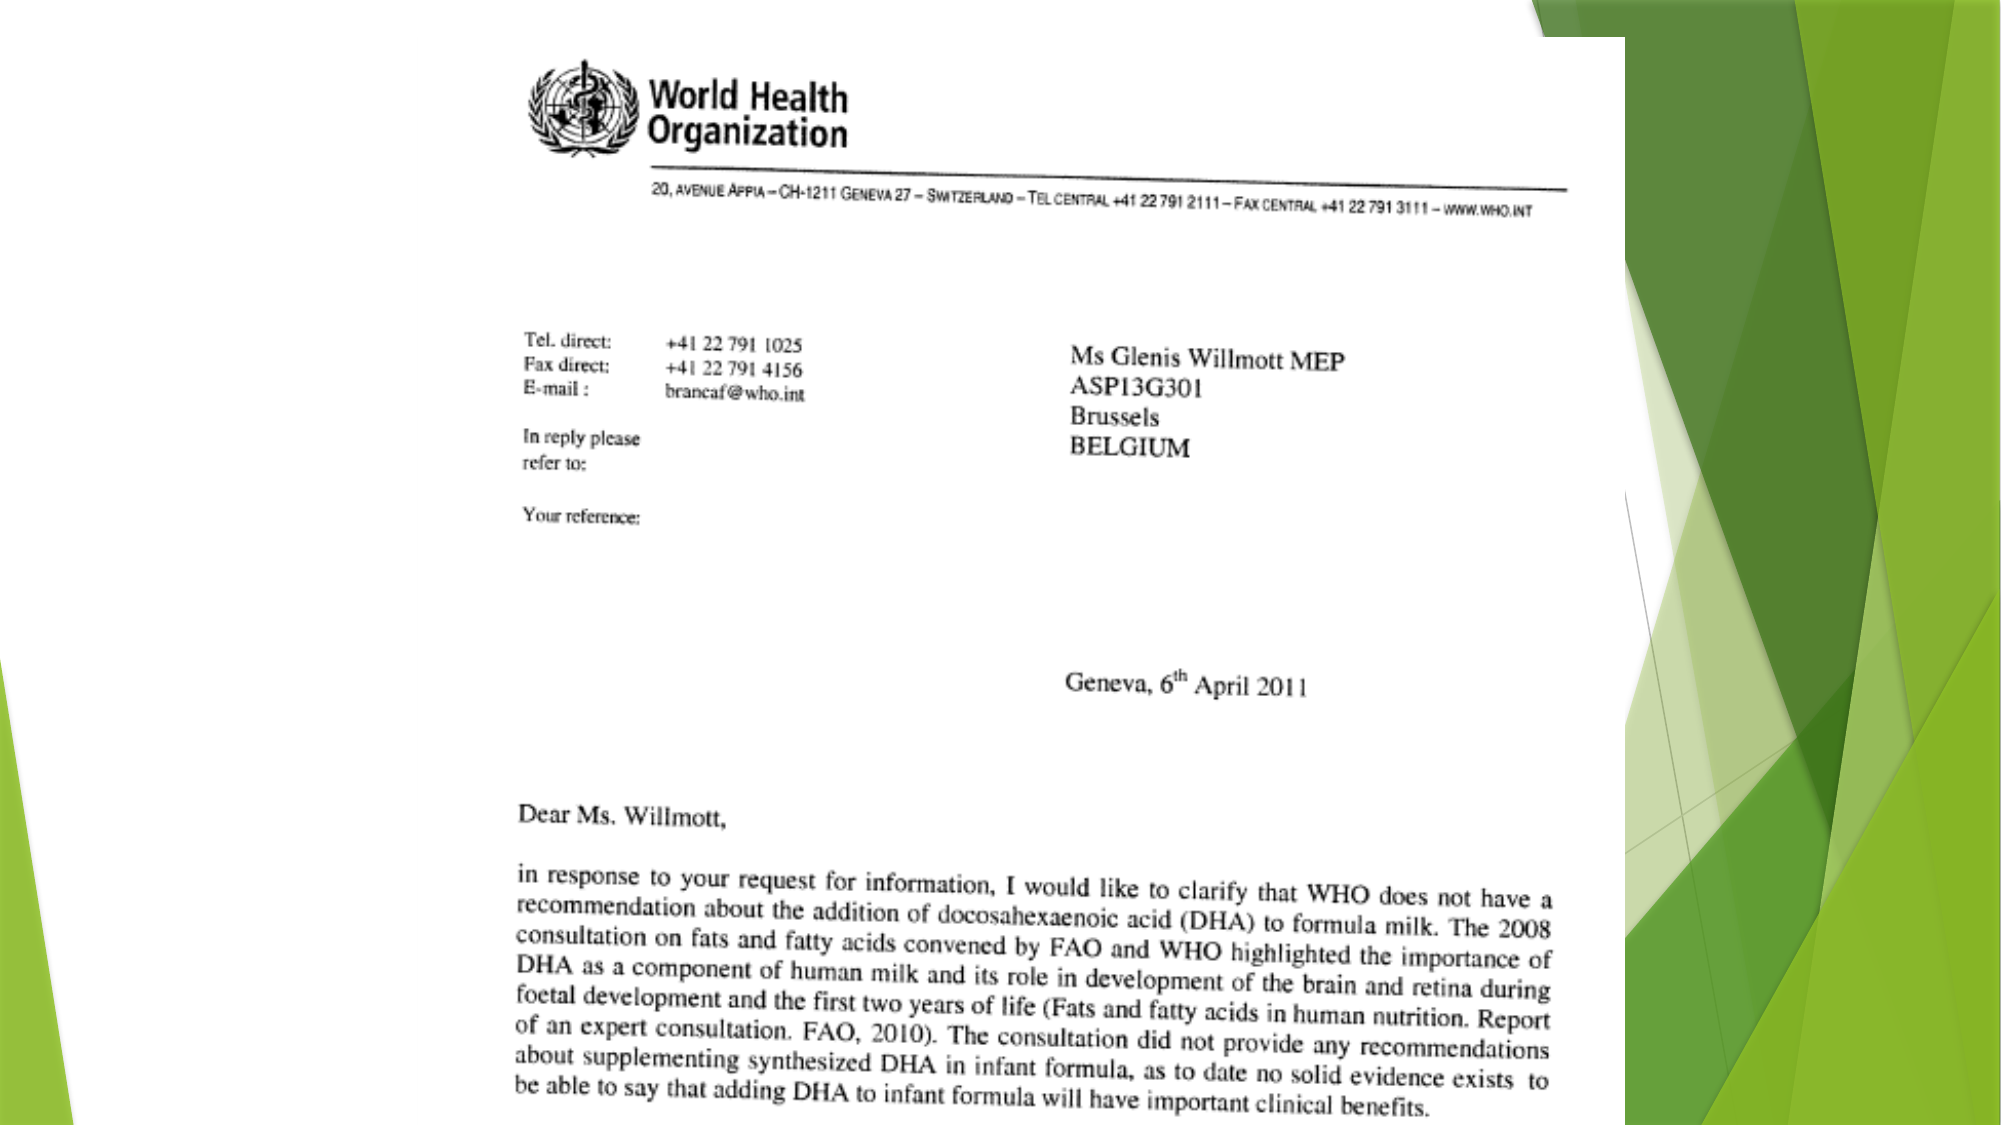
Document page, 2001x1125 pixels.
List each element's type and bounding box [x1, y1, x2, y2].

picture [416, 36, 1626, 1125]
